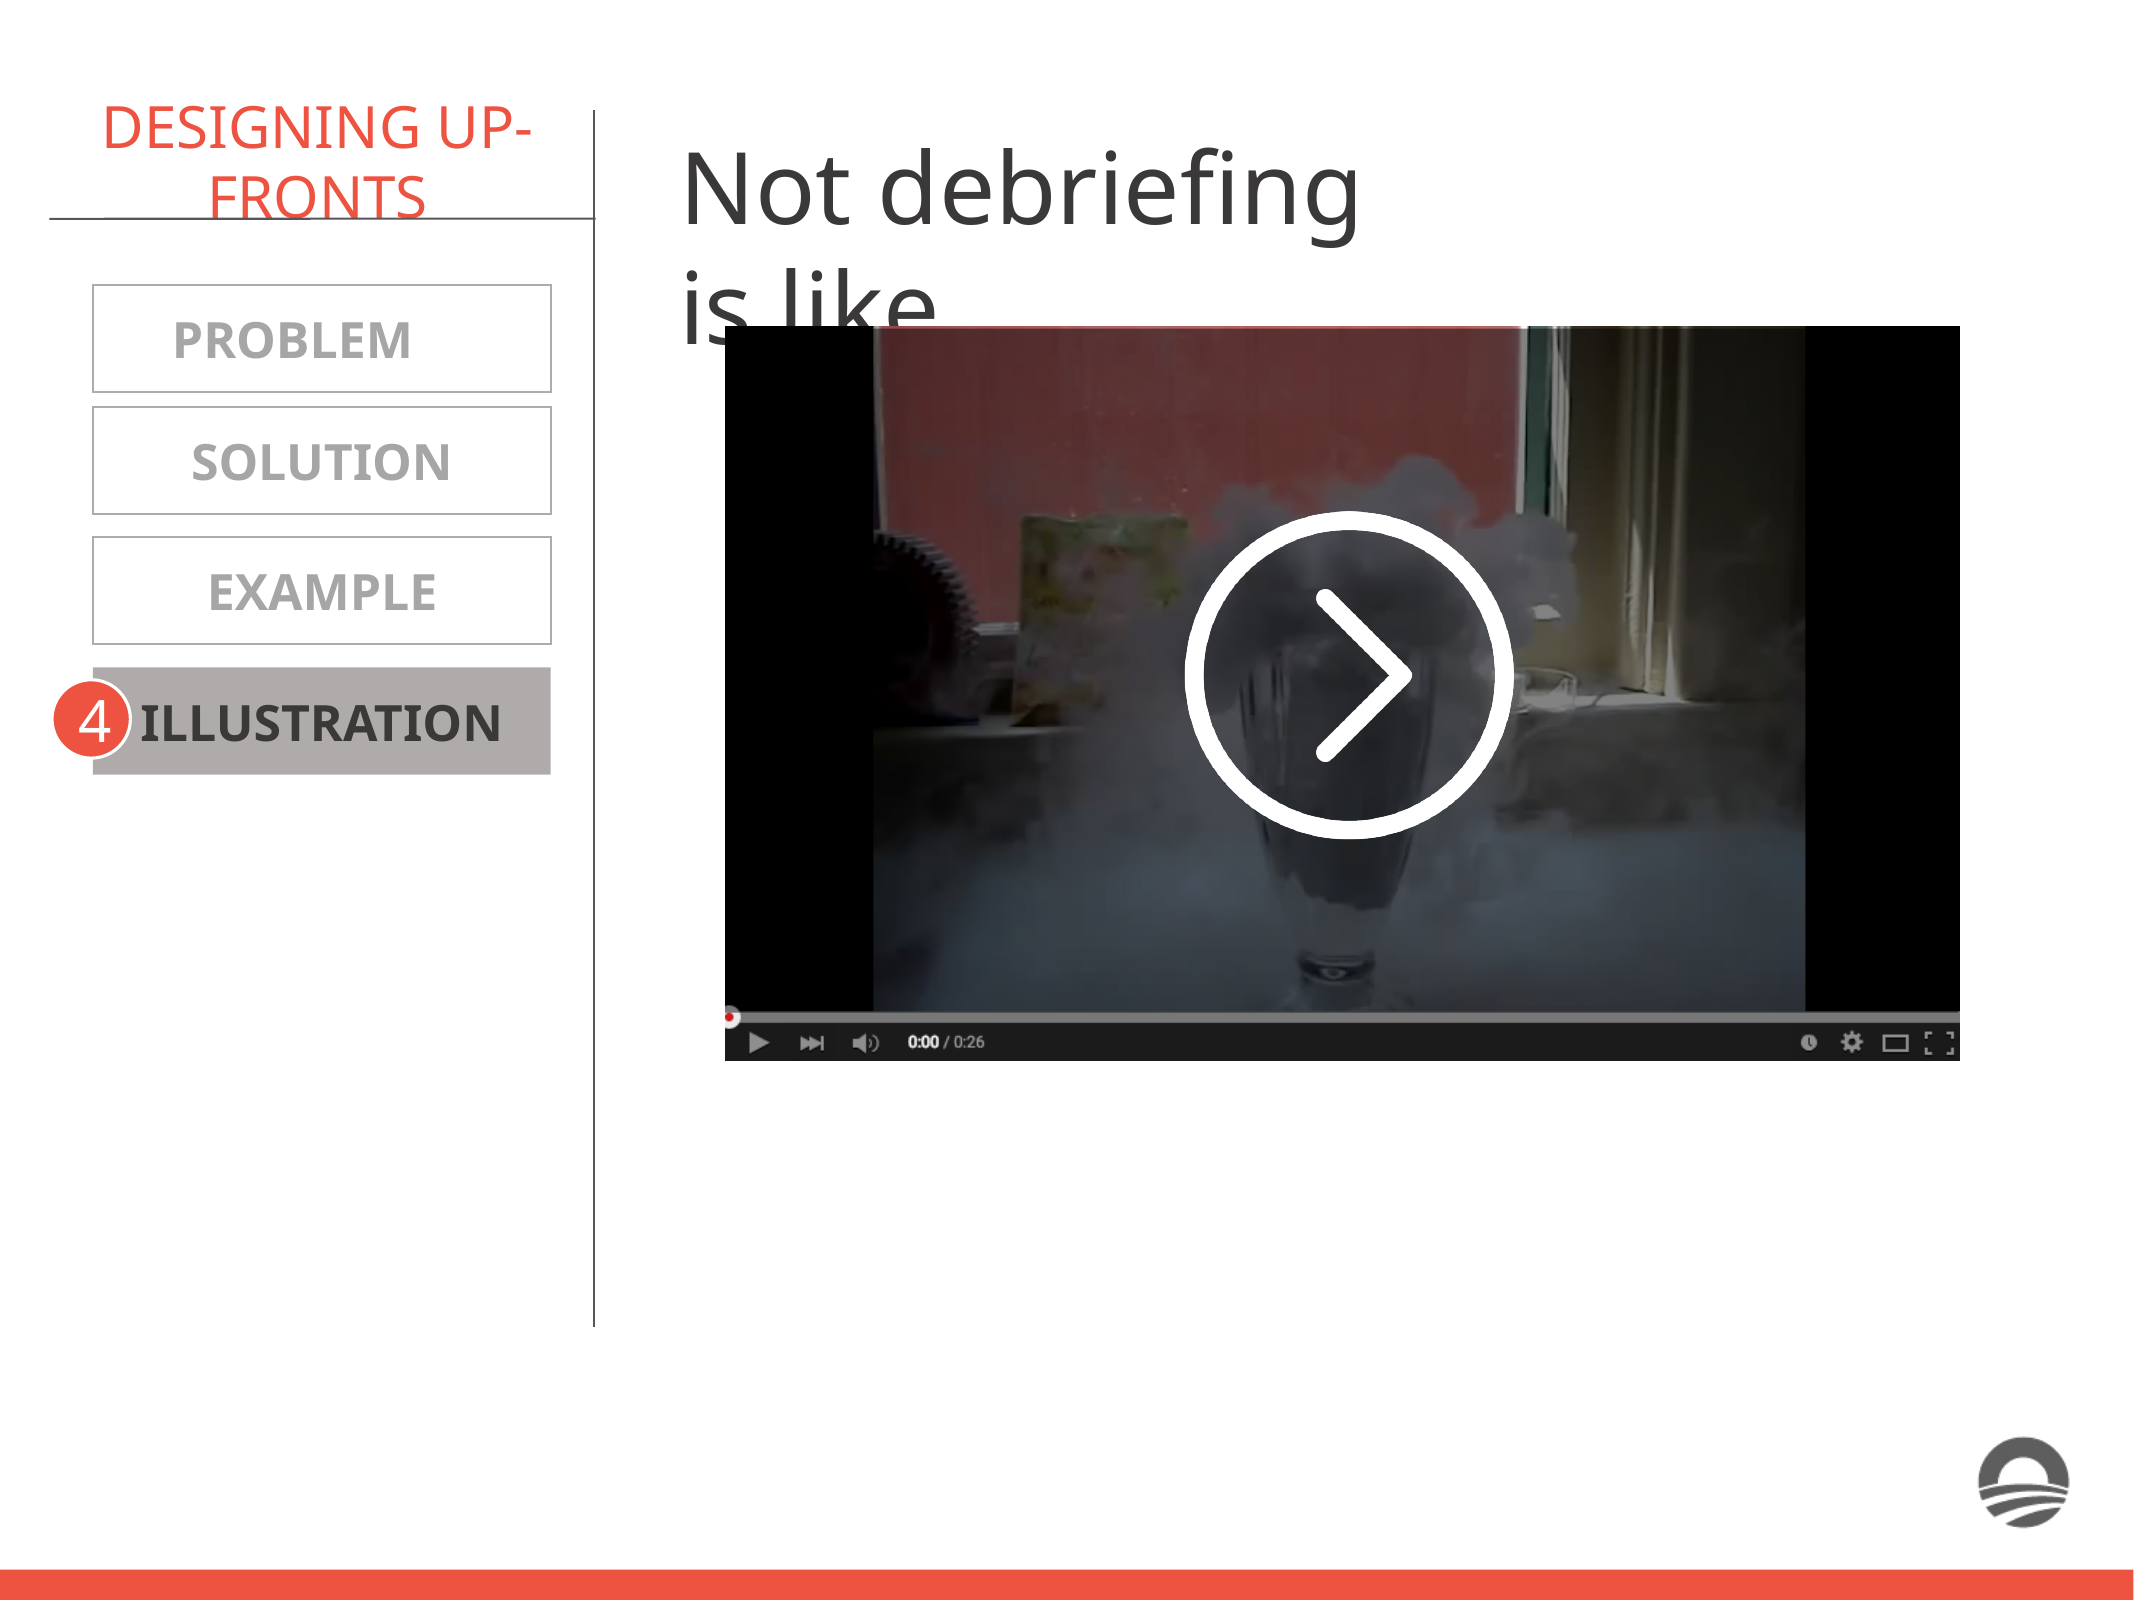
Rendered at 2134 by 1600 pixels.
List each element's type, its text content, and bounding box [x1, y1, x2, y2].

text_box EXAMPLE [92, 536, 552, 645]
text_box Not debriefing is like…. [664, 117, 1436, 372]
text_box DESIGNING UP-FRONTS [48, 105, 587, 215]
text_box 4 [51, 679, 131, 759]
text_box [725, 326, 1960, 1061]
text_box PROBLEM [92, 284, 552, 393]
text_box ILLUSTRATION [92, 666, 552, 776]
text_box SOLUTION [92, 406, 552, 515]
